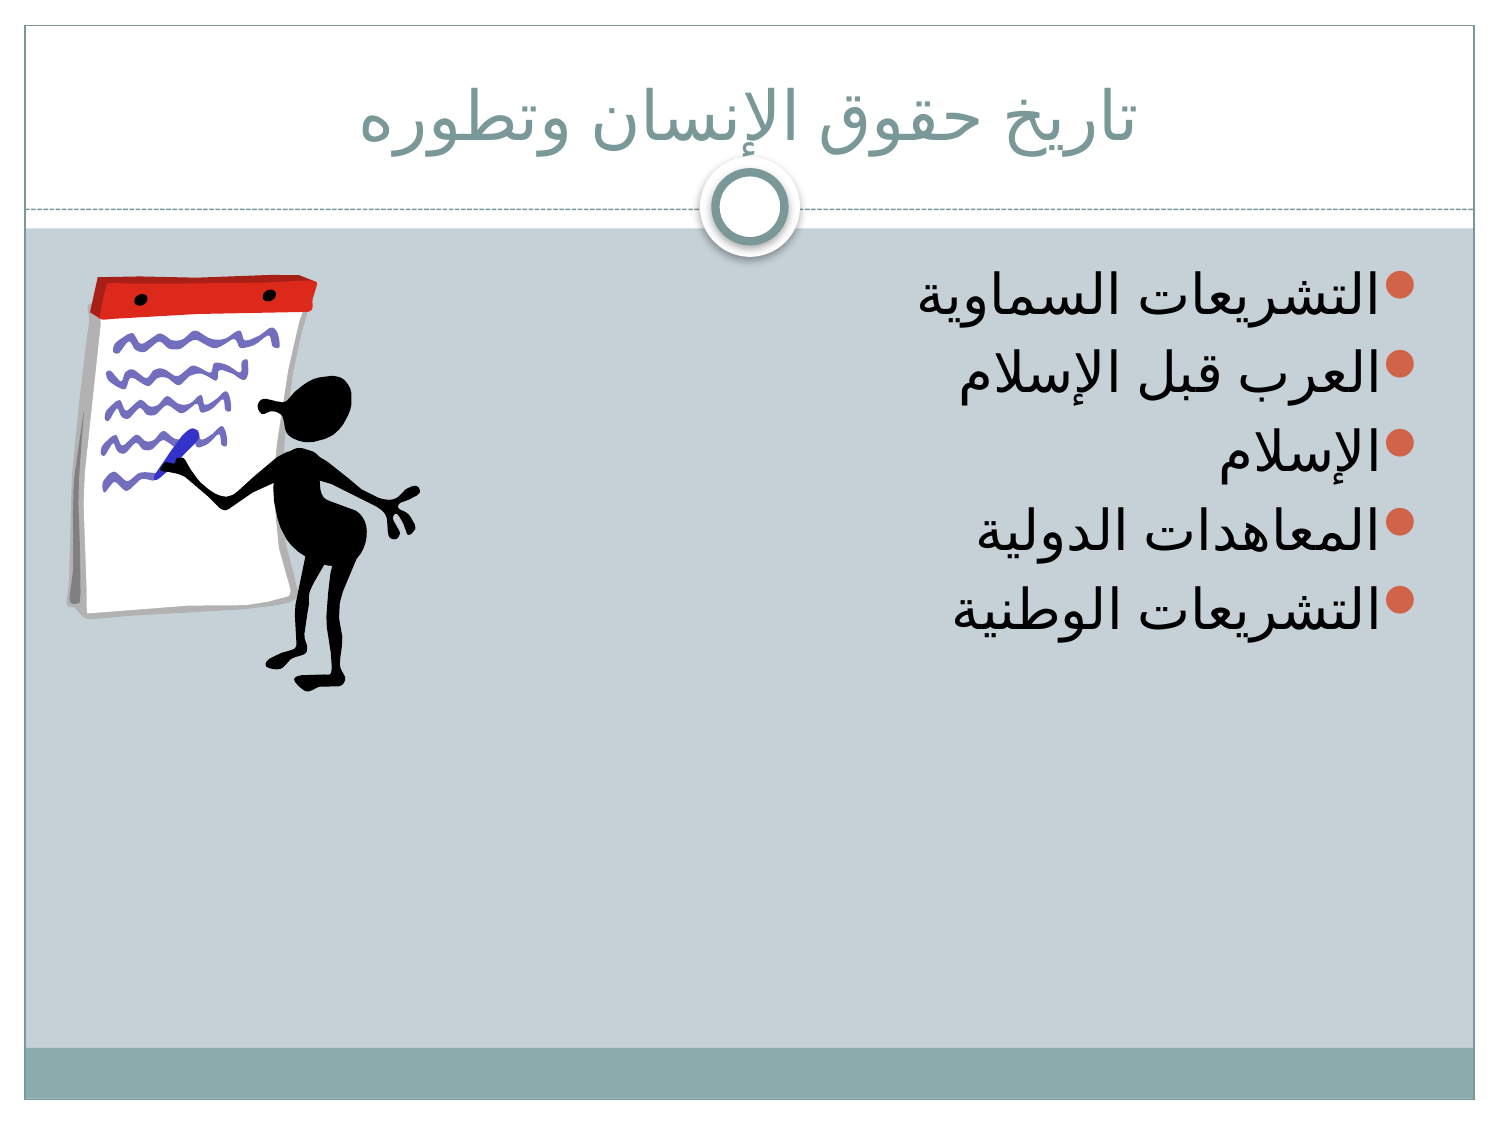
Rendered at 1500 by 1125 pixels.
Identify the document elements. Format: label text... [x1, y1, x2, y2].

picture [70, 269, 423, 687]
list التشريعات السماوية العرب قبل الإسلام الإسلام المعاهدات الدولية التشريعات الوطنية [49, 250, 1445, 1001]
title تاريخ حقوق الإنسان وتطوره [49, 37, 1450, 162]
